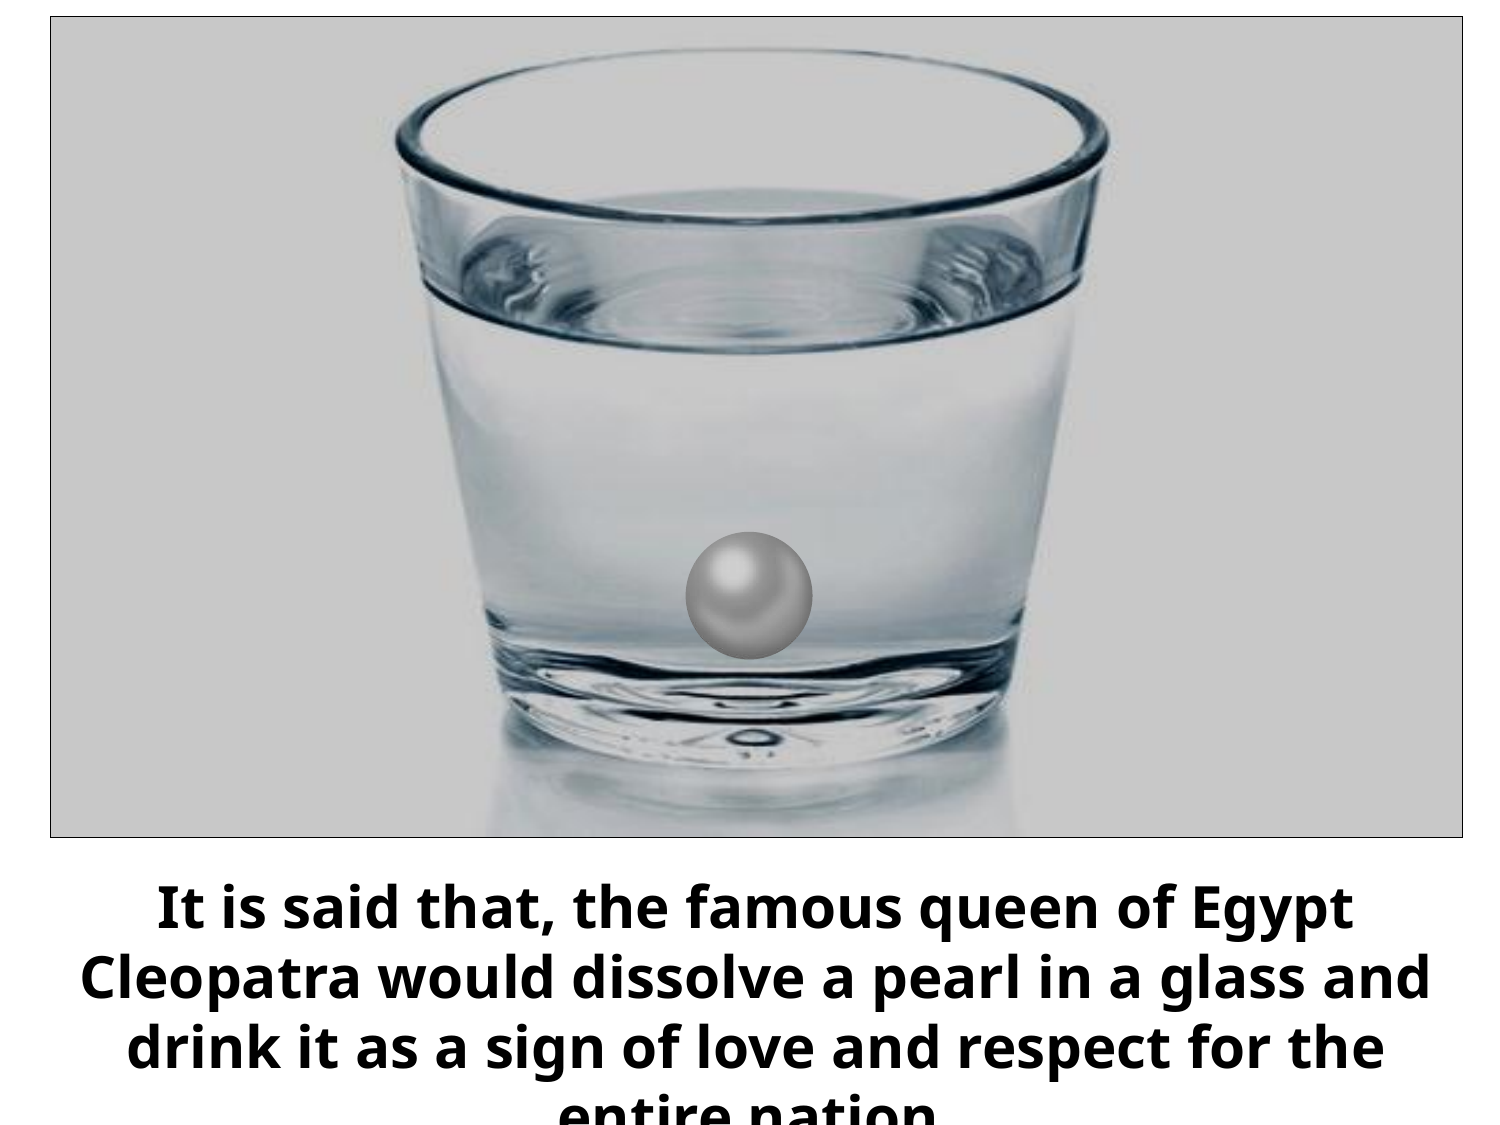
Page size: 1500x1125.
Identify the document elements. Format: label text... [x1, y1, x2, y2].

text_box It is said that, the famous queen of Egypt Cleopatra would dissolve a pearl in a glass and drink it as a sign of love and respect for the entire nation. [49, 862, 1463, 1125]
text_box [49, 16, 1463, 838]
